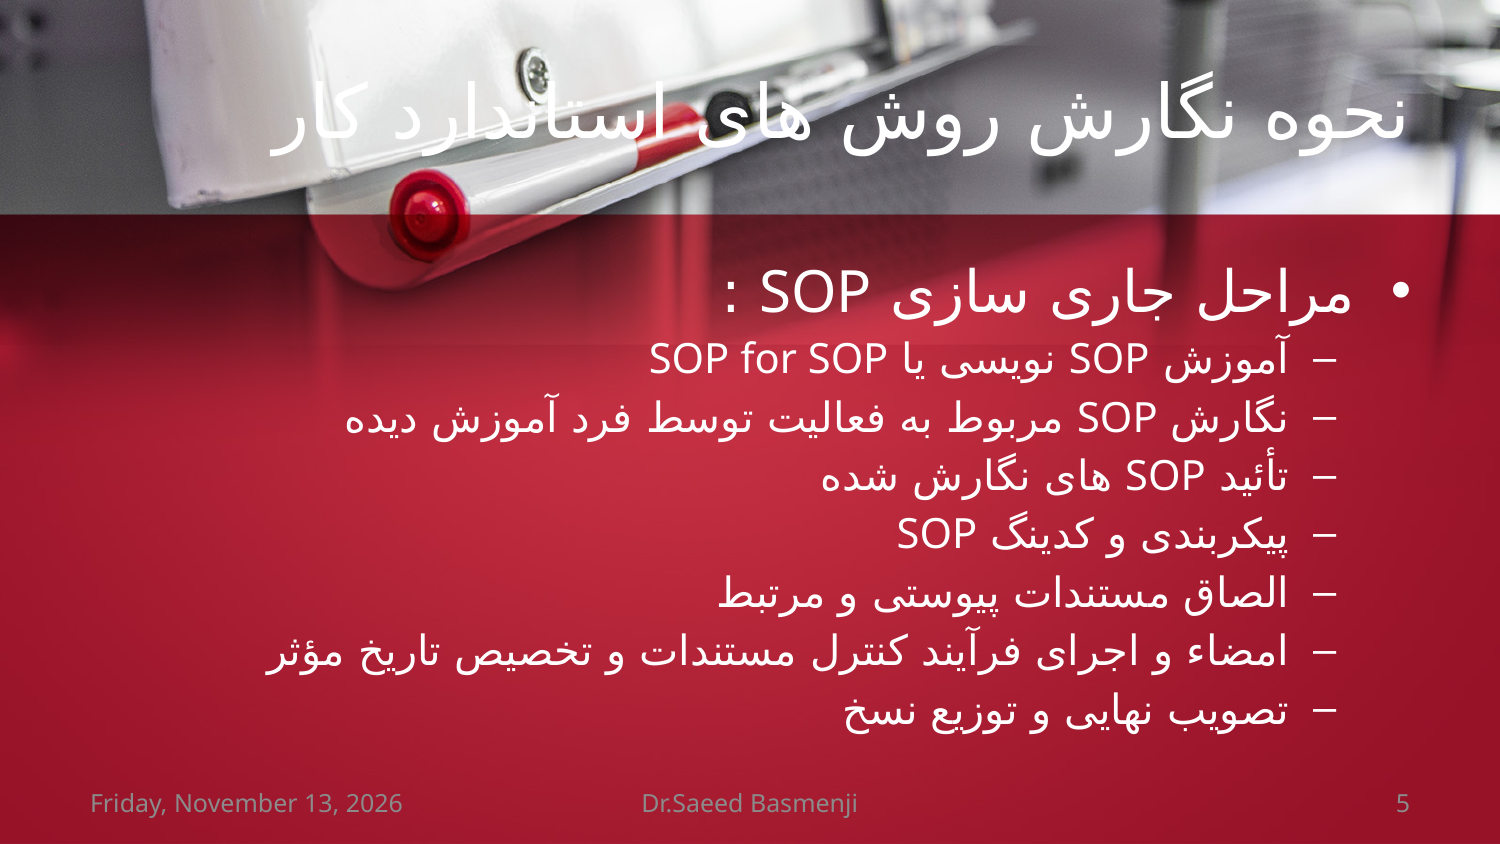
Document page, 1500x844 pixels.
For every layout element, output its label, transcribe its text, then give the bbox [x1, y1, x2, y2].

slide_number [75, 782, 425, 827]
title نحوه نگارش روش های استاندارد کار [73, 21, 1427, 197]
list مراحل جاری سازی SOP‌ : آموزش SOP نویسی یا SOP for SOP نگارش SOP مربوط به فعالیت توسط فرد آموزش دیده تأئید SOP‌ های نگارش شده پیکربندی و کدینگ SOP الصاق مستندات پیوستی و مرتبط امضاء و اجرای فرآیند کنترل مستندات و تخصیص تاریخ مؤثر تصویب نهایی و توزیع نسخ [73, 246, 1427, 773]
slide_number 5 [1074, 782, 1425, 827]
picture [0, 0, 1500, 844]
footer Dr.Saeed Basmenji [512, 782, 988, 827]
